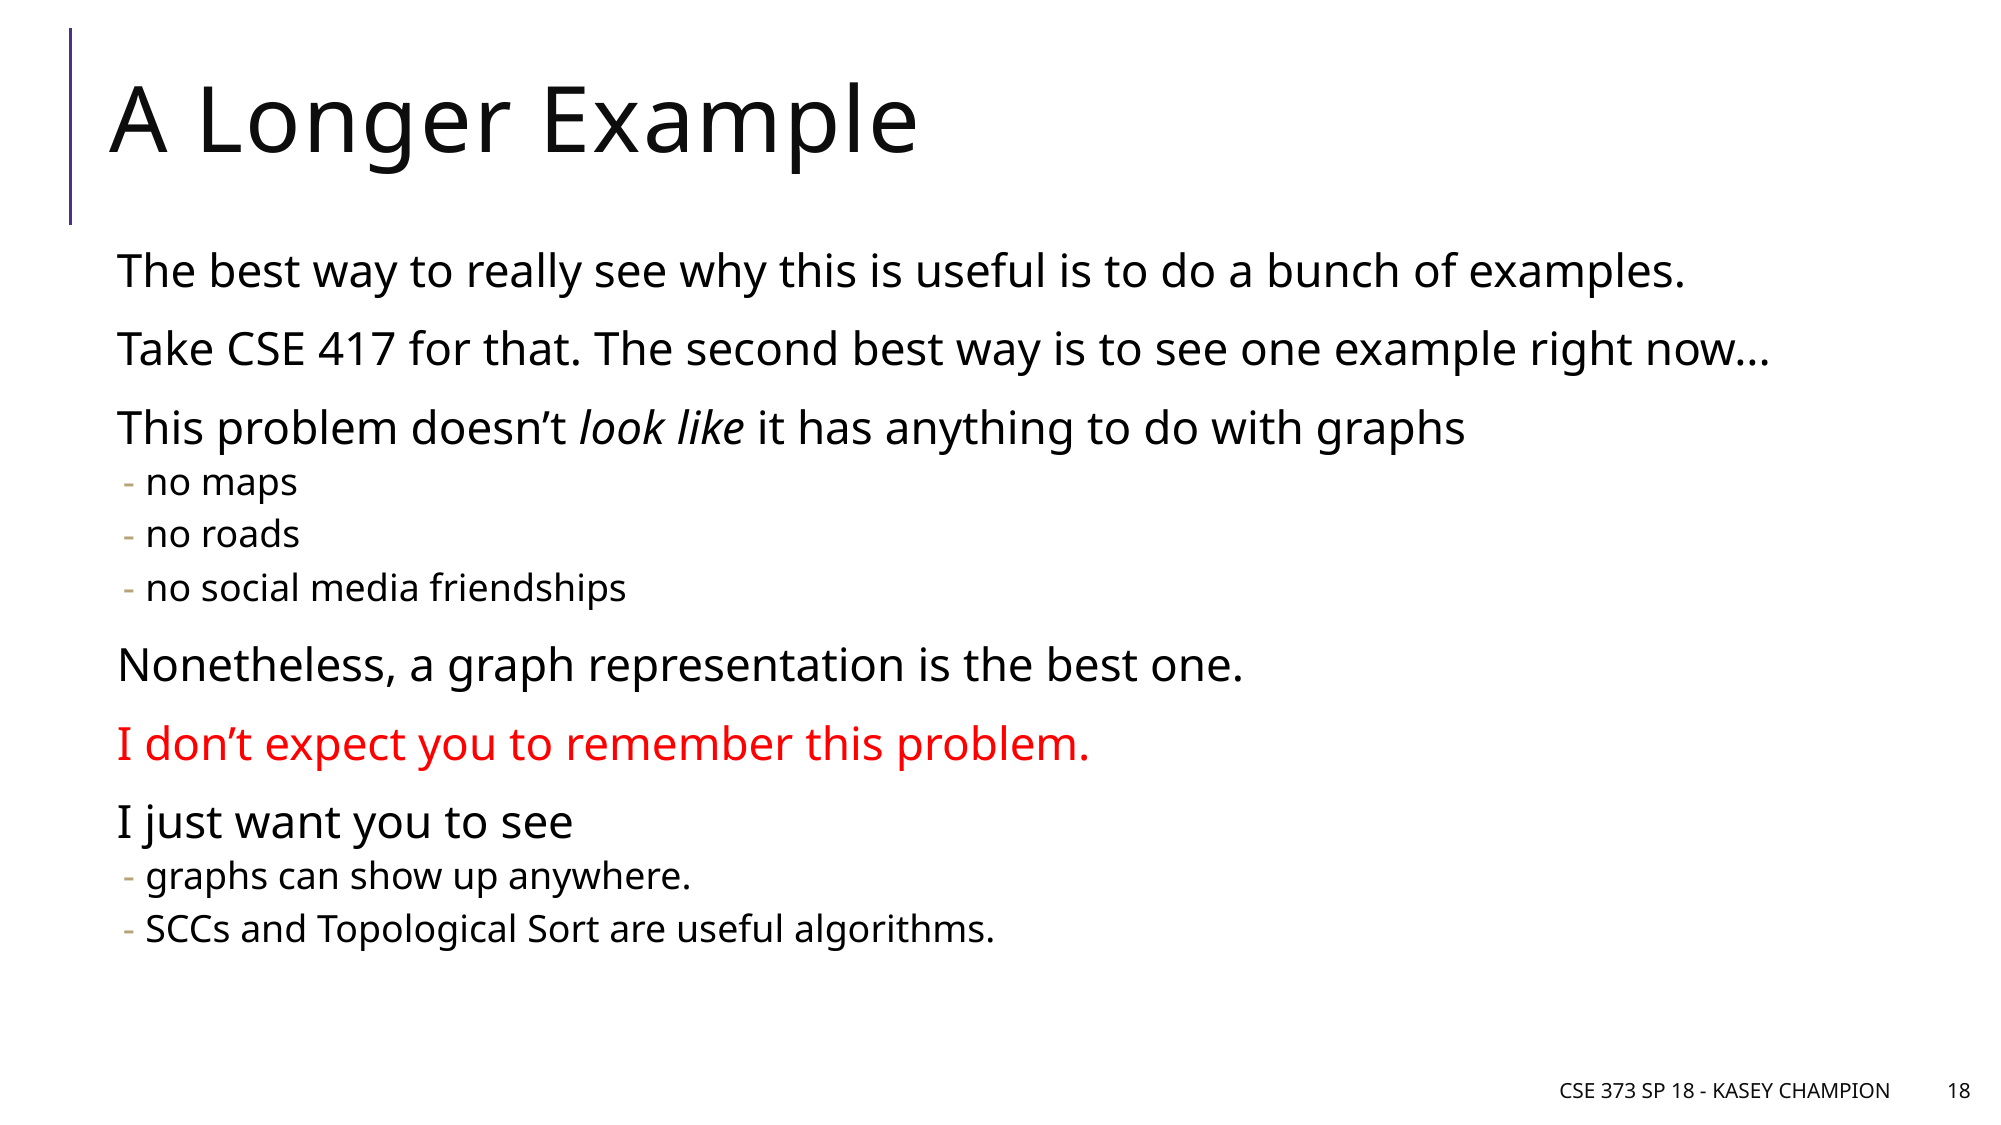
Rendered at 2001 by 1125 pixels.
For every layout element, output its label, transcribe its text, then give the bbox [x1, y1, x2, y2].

slide_number 18 [1916, 1069, 1986, 1115]
title A Longer Example [94, 43, 1930, 210]
list The best way to really see why this is useful is to do a bunch of examples. Take CSE 417 for that. The second best way is to see one example right now... This problem doesn’t look like it has anything to do with graphs no maps no roads no social media friendships Nonetheless, a graph representation is the best one. I don’t expect you to remember this problem. I just want you to see graphs can show up anywhere. SCCs and Topological Sort are useful algorithms. [94, 240, 1930, 1035]
footer CSE 373 SP 18 - Kasey Champion [937, 1069, 1906, 1115]
